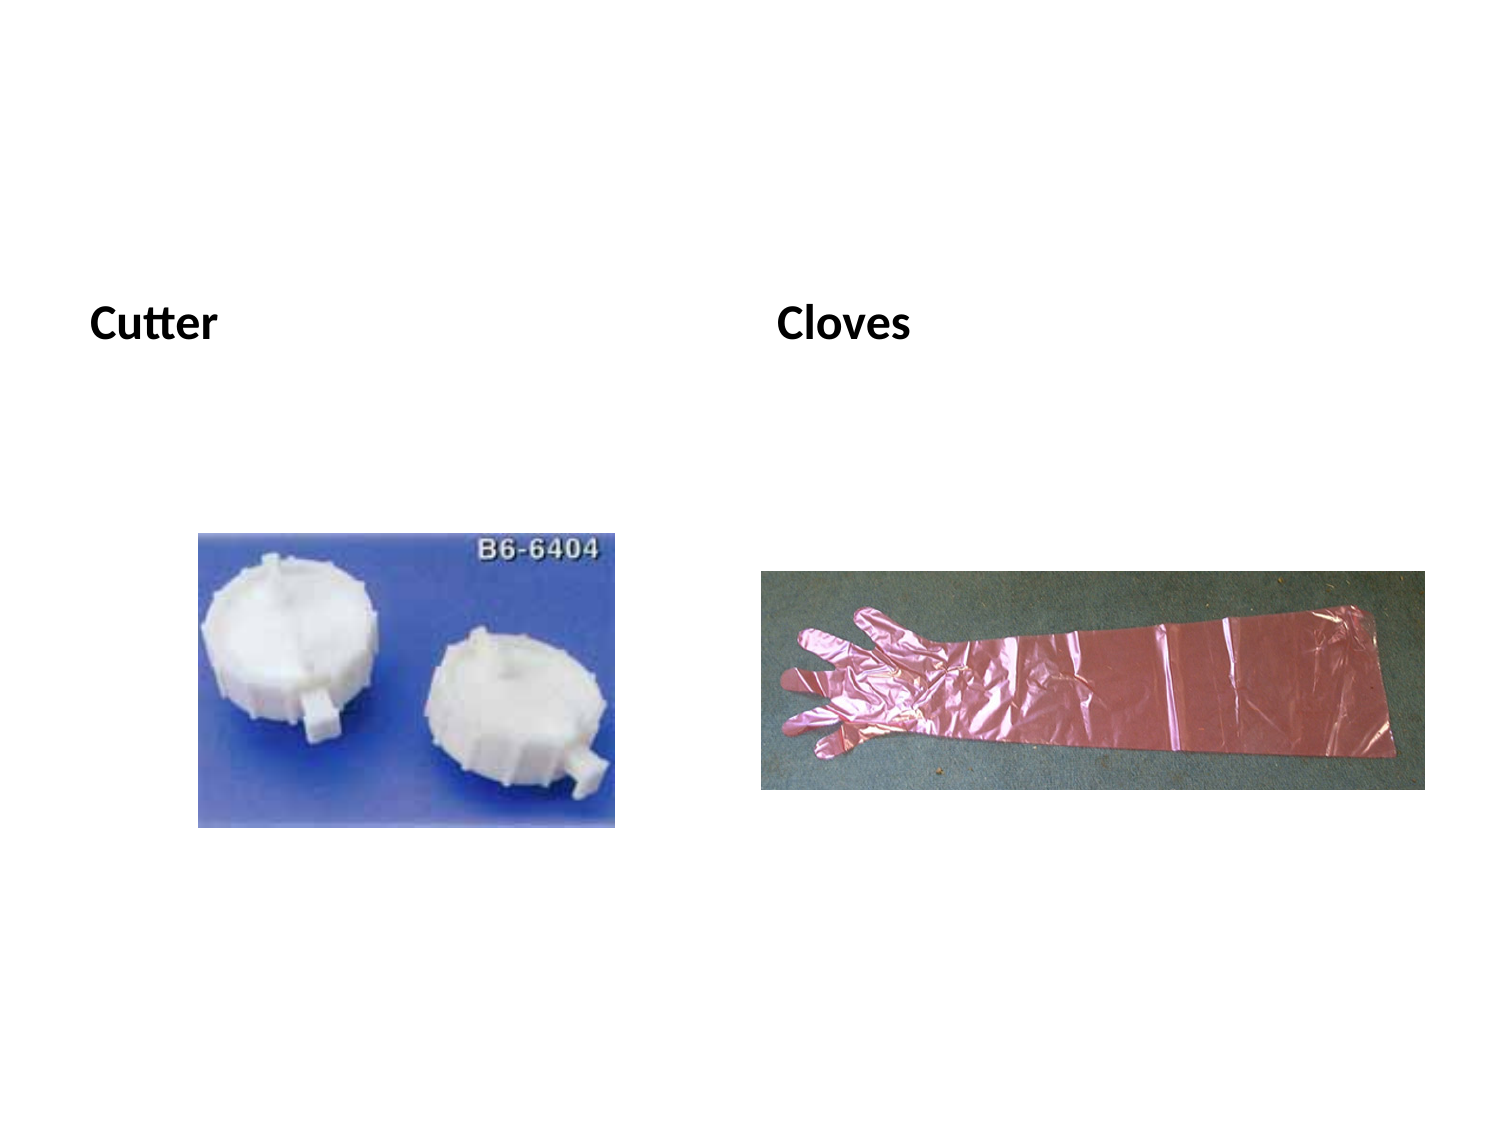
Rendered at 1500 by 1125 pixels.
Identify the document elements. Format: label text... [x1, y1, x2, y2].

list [761, 571, 1426, 791]
list Cutter [75, 251, 738, 357]
list Cloves [761, 251, 1425, 357]
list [197, 533, 615, 828]
